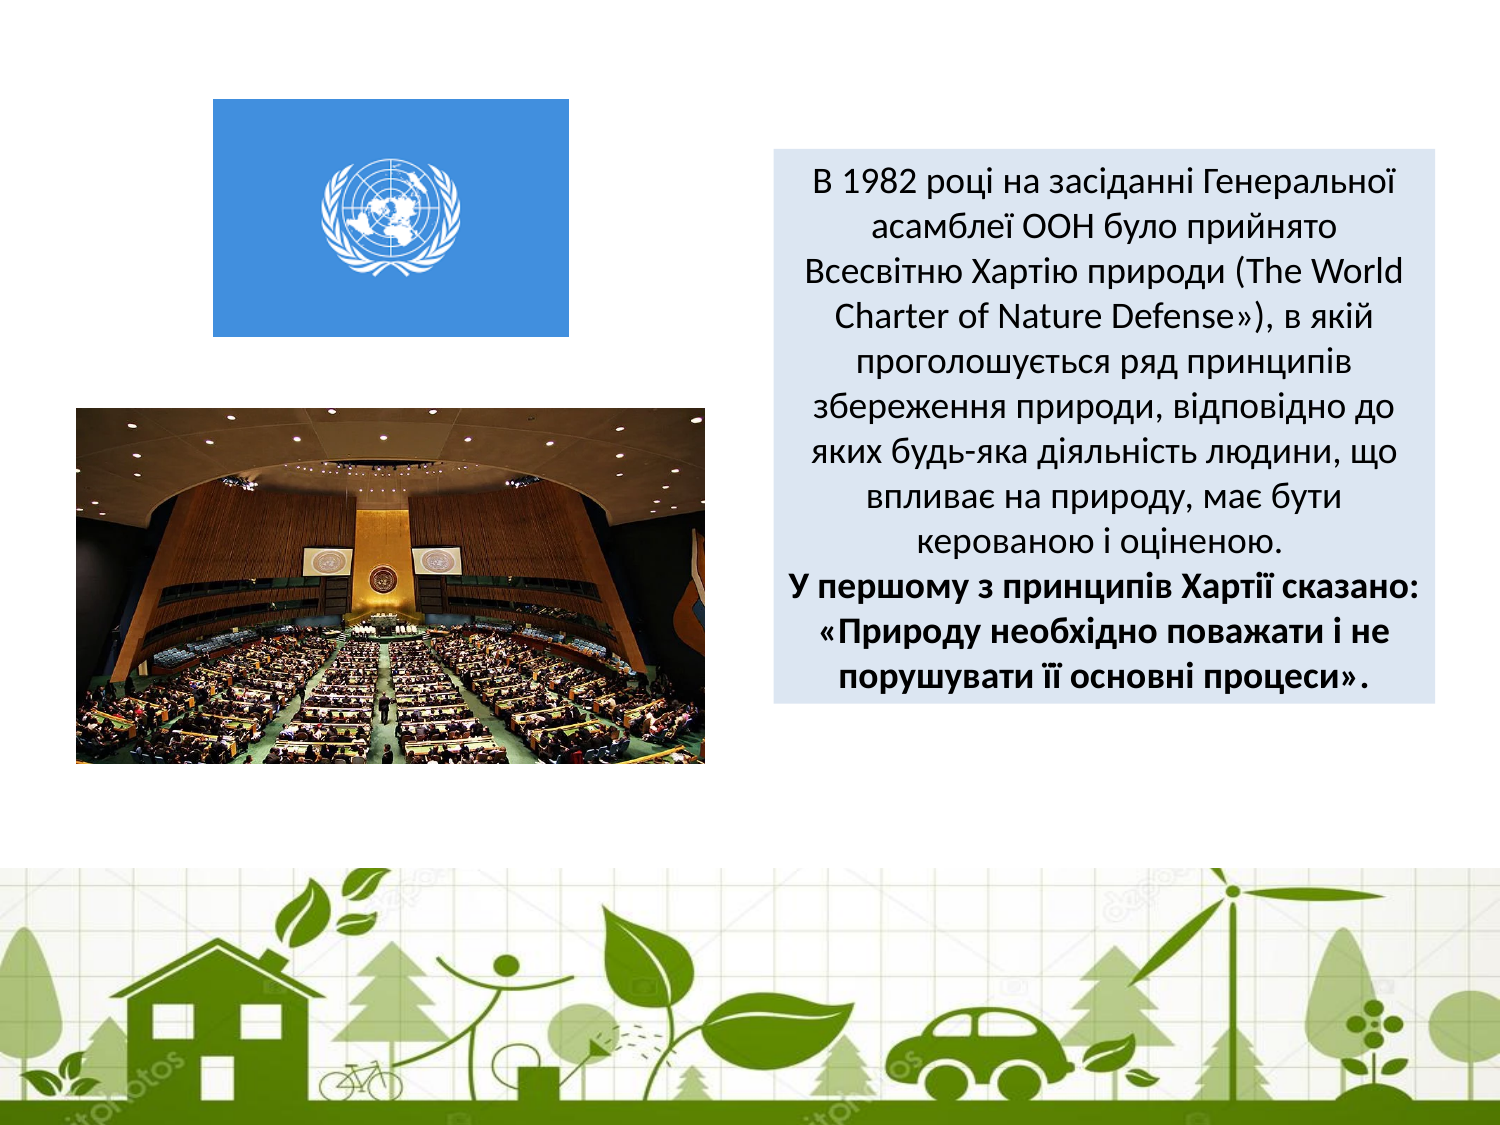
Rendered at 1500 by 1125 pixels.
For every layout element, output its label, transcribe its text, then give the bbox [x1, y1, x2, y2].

text_box В 1982 році на засіданні Генеральної асамблеї ООН було прийнято Всесвітню Хартію природи (The World Charter of Nature Defense»), в якій проголошується ряд принципів збереження природи, відповідно до яких будь-яка діяльність людини, що впливає на природу, має бути керованою і оціненою. У першому з принципів Хартії сказано: «Природу необхідно поважати і не порушувати її основні процеси». [773, 148, 1436, 704]
picture [212, 99, 569, 337]
picture [0, 868, 1500, 1125]
picture [76, 408, 705, 764]
